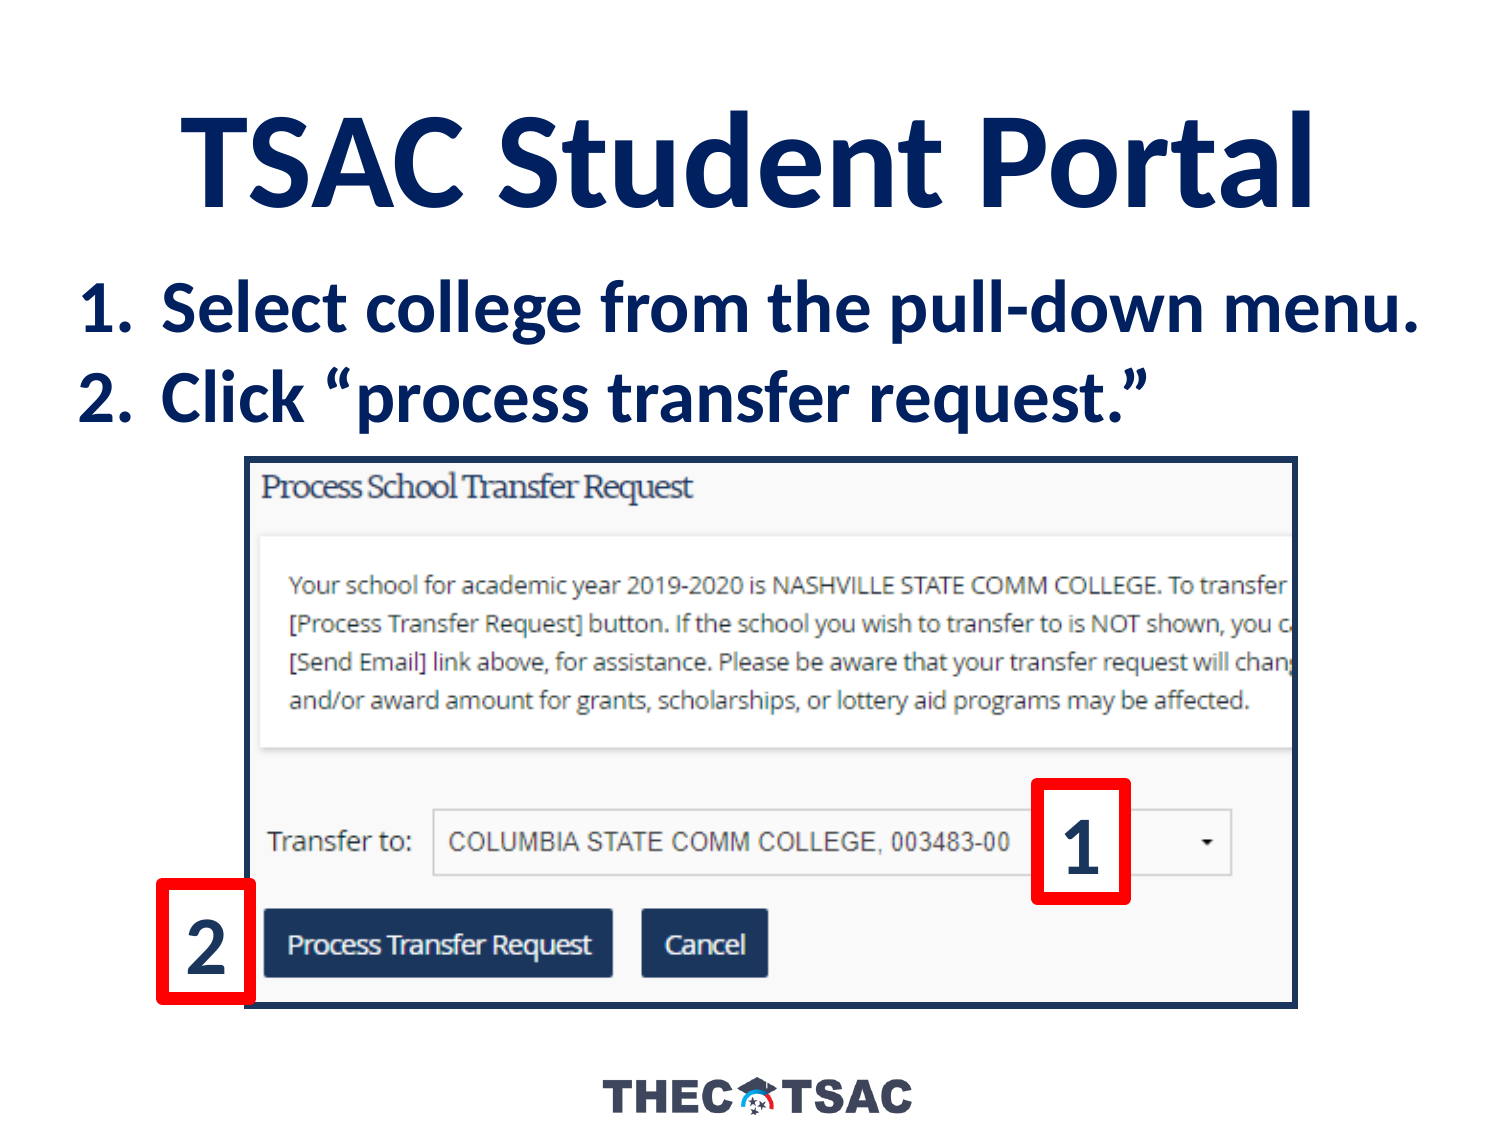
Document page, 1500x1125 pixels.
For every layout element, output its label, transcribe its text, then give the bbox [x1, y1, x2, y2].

picture [249, 462, 1292, 1003]
text_box TSAC Student Portal [74, 62, 1425, 250]
text_box 2 [162, 883, 244, 999]
text_box Select college from the pull-down menu. Click “process transfer request.” [62, 249, 1463, 534]
picture [600, 1077, 913, 1115]
